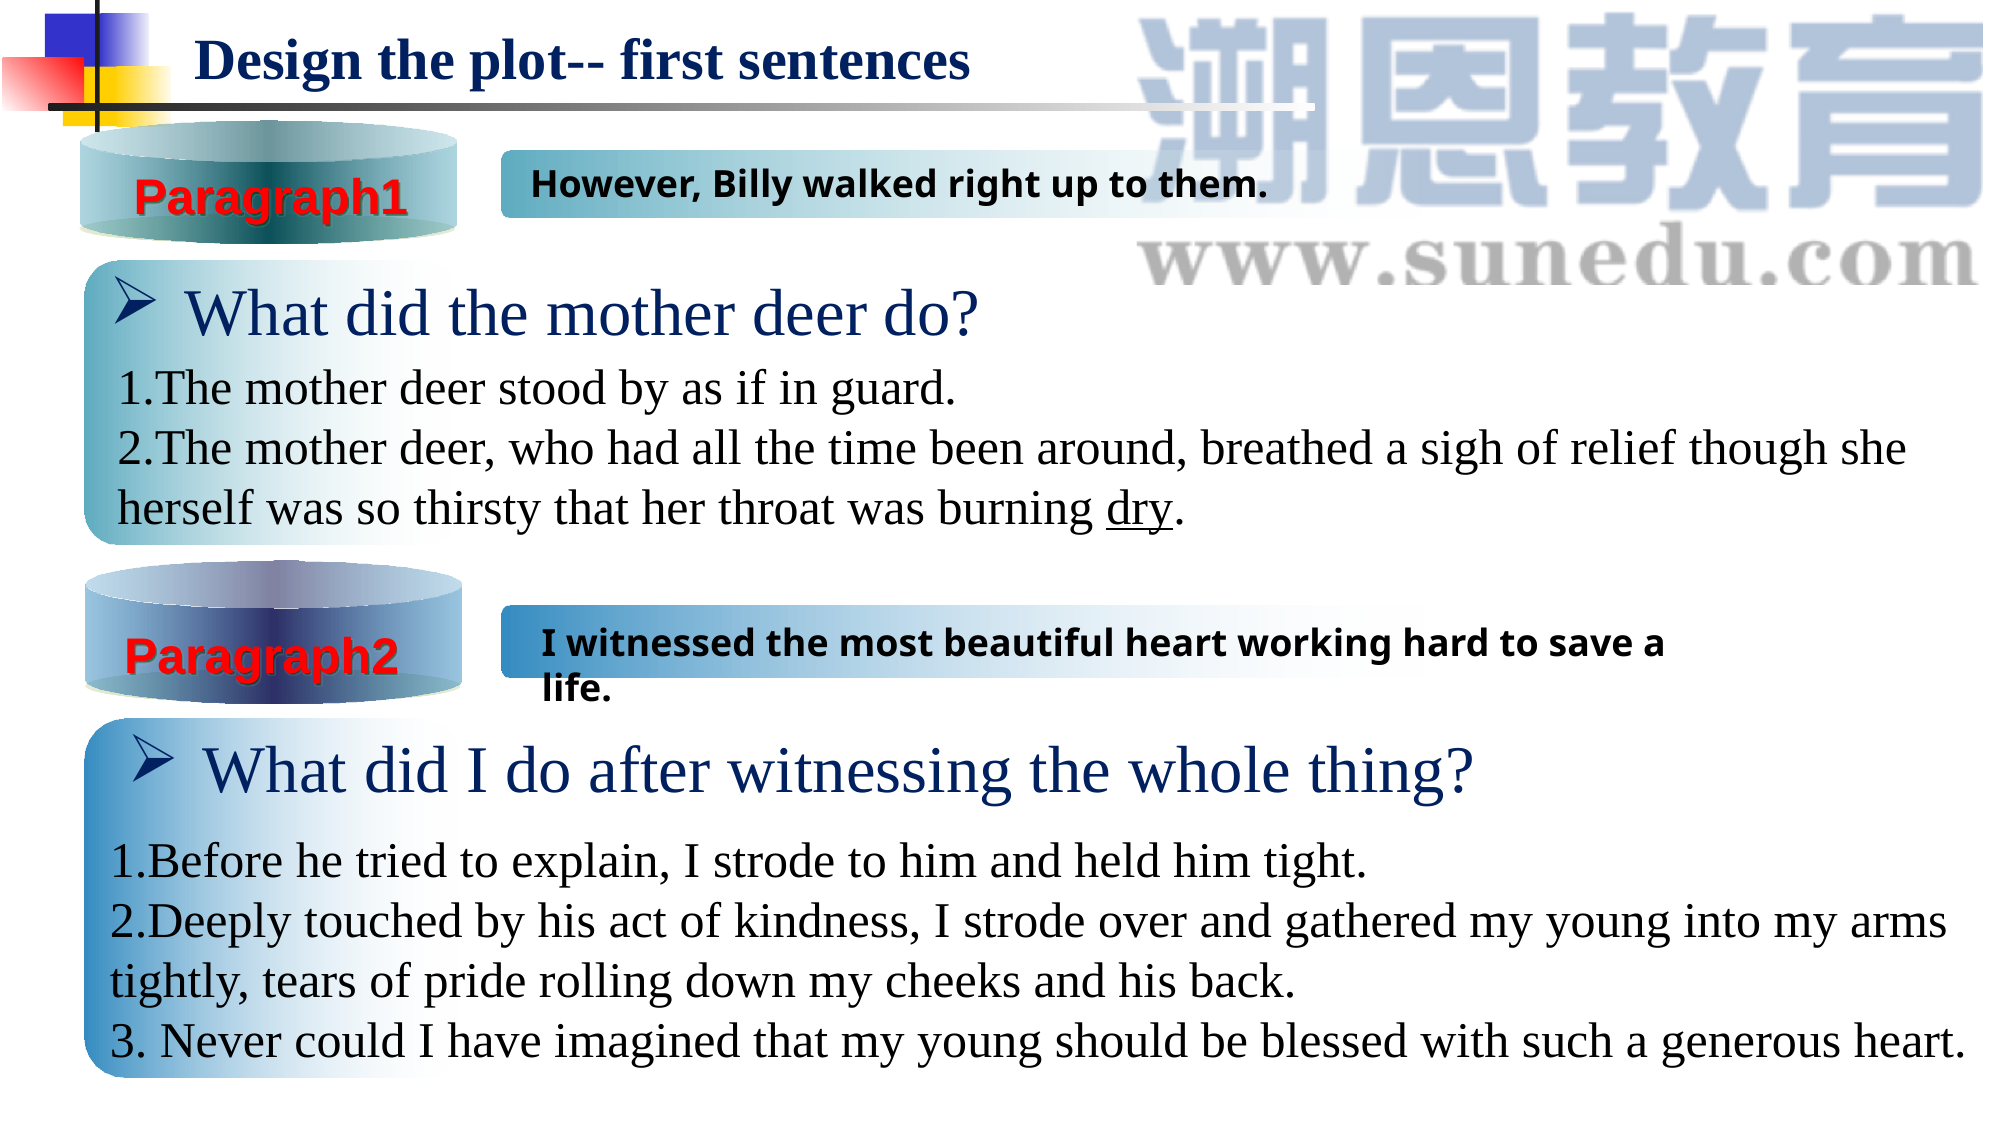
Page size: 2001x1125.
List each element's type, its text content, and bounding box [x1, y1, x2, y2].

text_box However, Billy walked right up to them. [515, 152, 1699, 212]
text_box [79, 120, 456, 244]
text_box [84, 269, 102, 541]
text_box I witnessed the most beautiful heart working hard to save a life. [526, 611, 1762, 716]
text_box 1.Before he tried to explain, I strode to him and held him tight. 2.Deeply touched by his act of kindness, I strode over and gathered my young into my arms tightly, tears of pride rolling down my cheeks and his back. 3. Never could I have imagined that my young should be blessed with such a generous heart. [95, 820, 1993, 1076]
text_box [501, 605, 1433, 678]
text_box [501, 150, 1434, 218]
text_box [85, 560, 462, 704]
text_box 1.The mother deer stood by as if in guard. 2.The mother deer, who had all the time been around, breathed a sigh of relief though she herself was so thirsty that her throat was burning dry. [102, 347, 1949, 543]
text_box What did I do after witnessing the whole thing? [113, 718, 1493, 814]
picture [1134, 10, 1983, 285]
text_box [2, 0, 1315, 133]
text_box [84, 720, 462, 1065]
text_box What did the mother deer do? [95, 261, 1031, 356]
